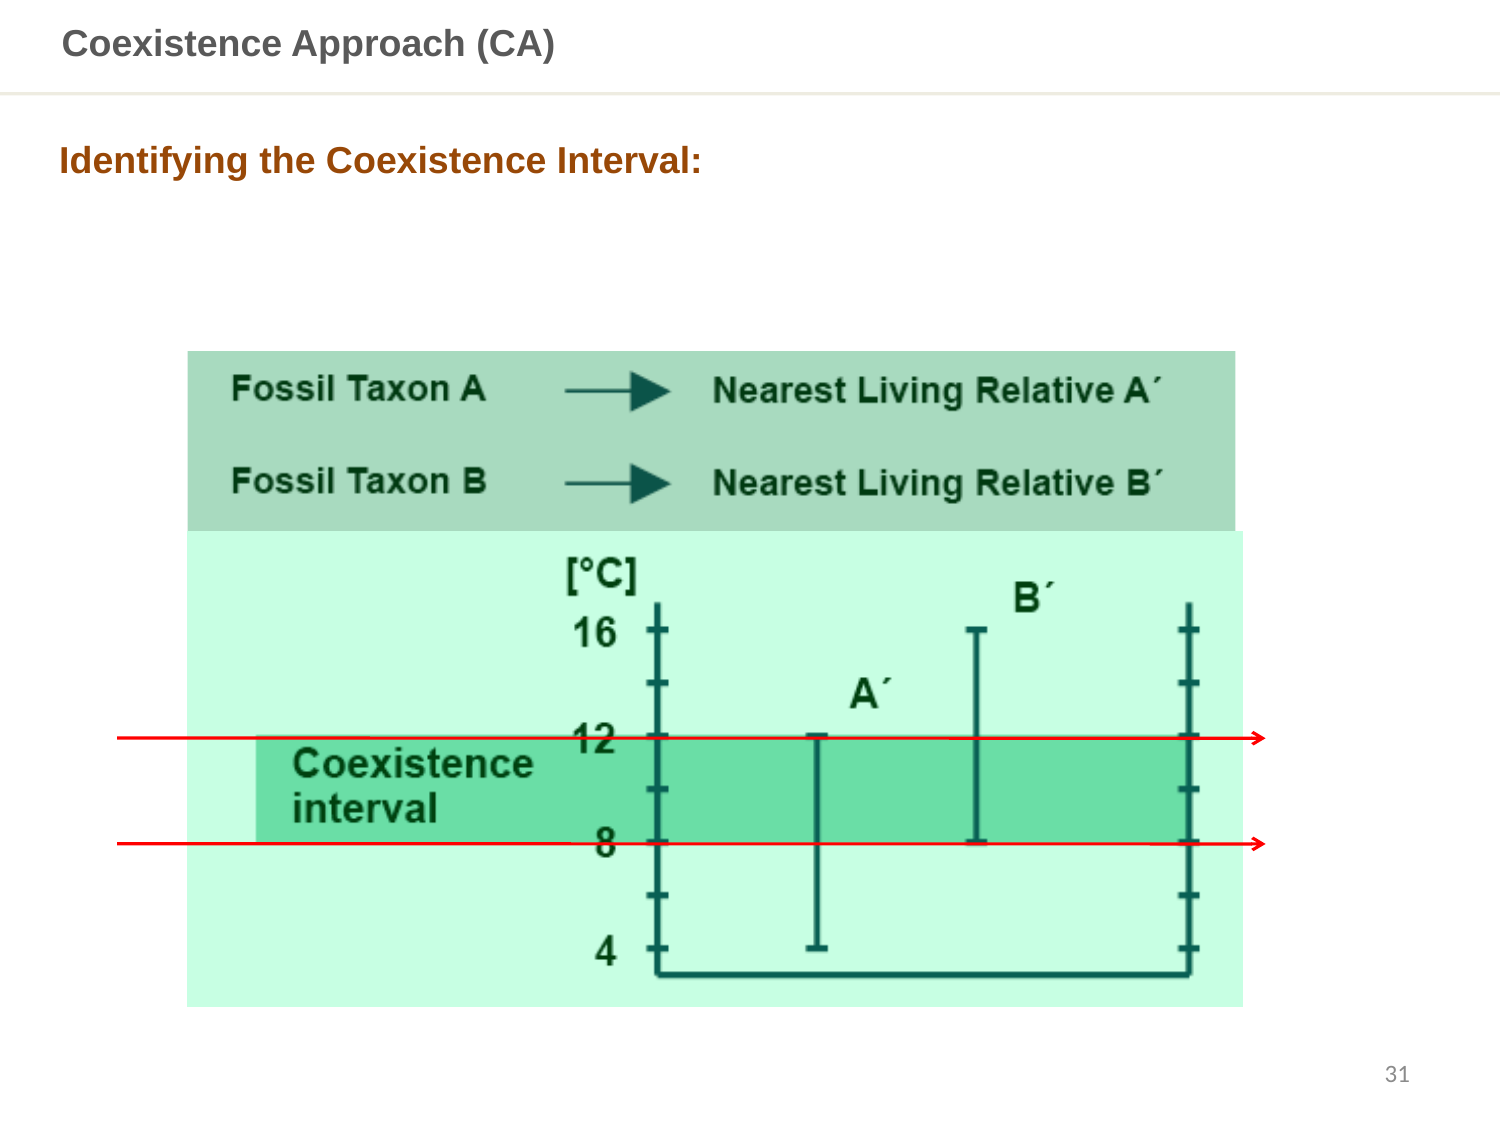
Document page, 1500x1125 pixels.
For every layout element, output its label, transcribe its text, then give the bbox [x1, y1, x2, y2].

text_box Identifying the Coexistence Interval: [23, 128, 1360, 234]
picture [187, 845, 1243, 1007]
picture [187, 351, 1243, 737]
slide_number 31 [1074, 1042, 1425, 1103]
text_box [116, 737, 1266, 845]
text_box Coexistence Approach (CA) [46, 11, 1442, 72]
